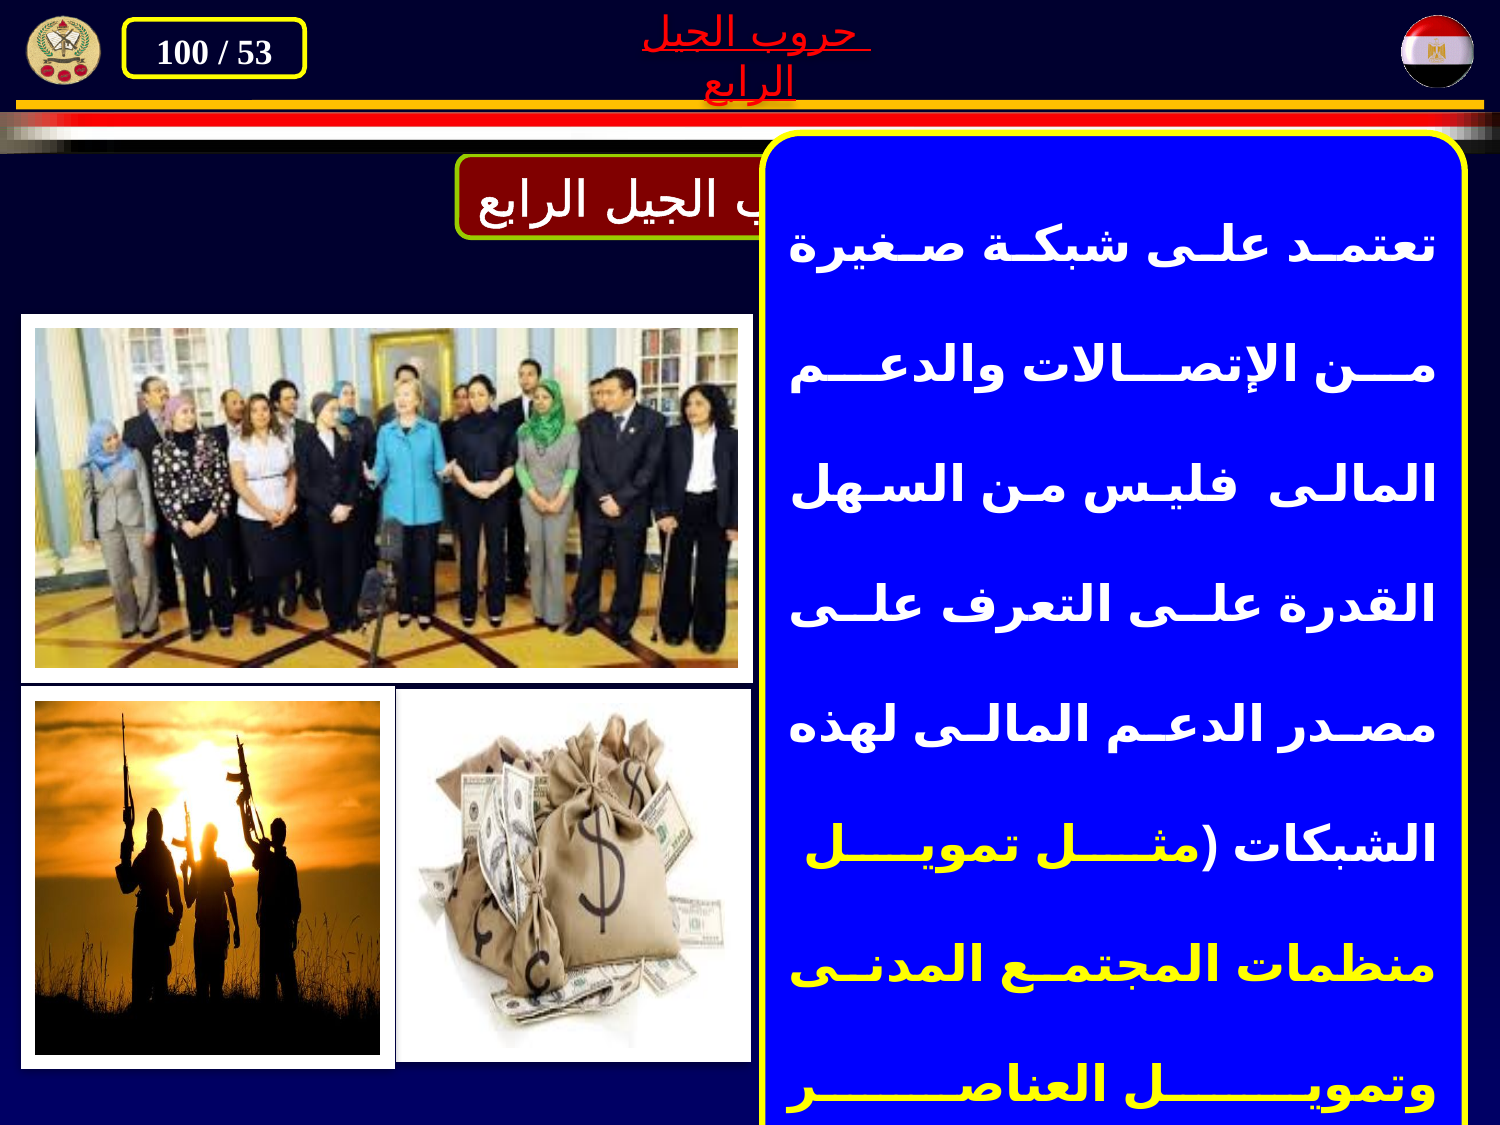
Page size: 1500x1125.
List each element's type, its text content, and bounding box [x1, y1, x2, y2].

text_box تعتمد على شبكة صغيرة من الإتصالات والدعم المالى فليس من السهل القدرة على التعرف على مصدر الدعم المالى لهذه الشبكات (مثل تمويل منظمات المجتمع المدنى وتمويل العناصر الإرهابية ) . [762, 163, 1465, 1125]
picture [25, 15, 102, 85]
picture [1401, 15, 1474, 88]
picture [34, 327, 739, 669]
text_box سمات حروب الجيل الرابع [456, 163, 762, 238]
picture [409, 702, 737, 1048]
picture [34, 700, 381, 1055]
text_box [0, 111, 1500, 154]
